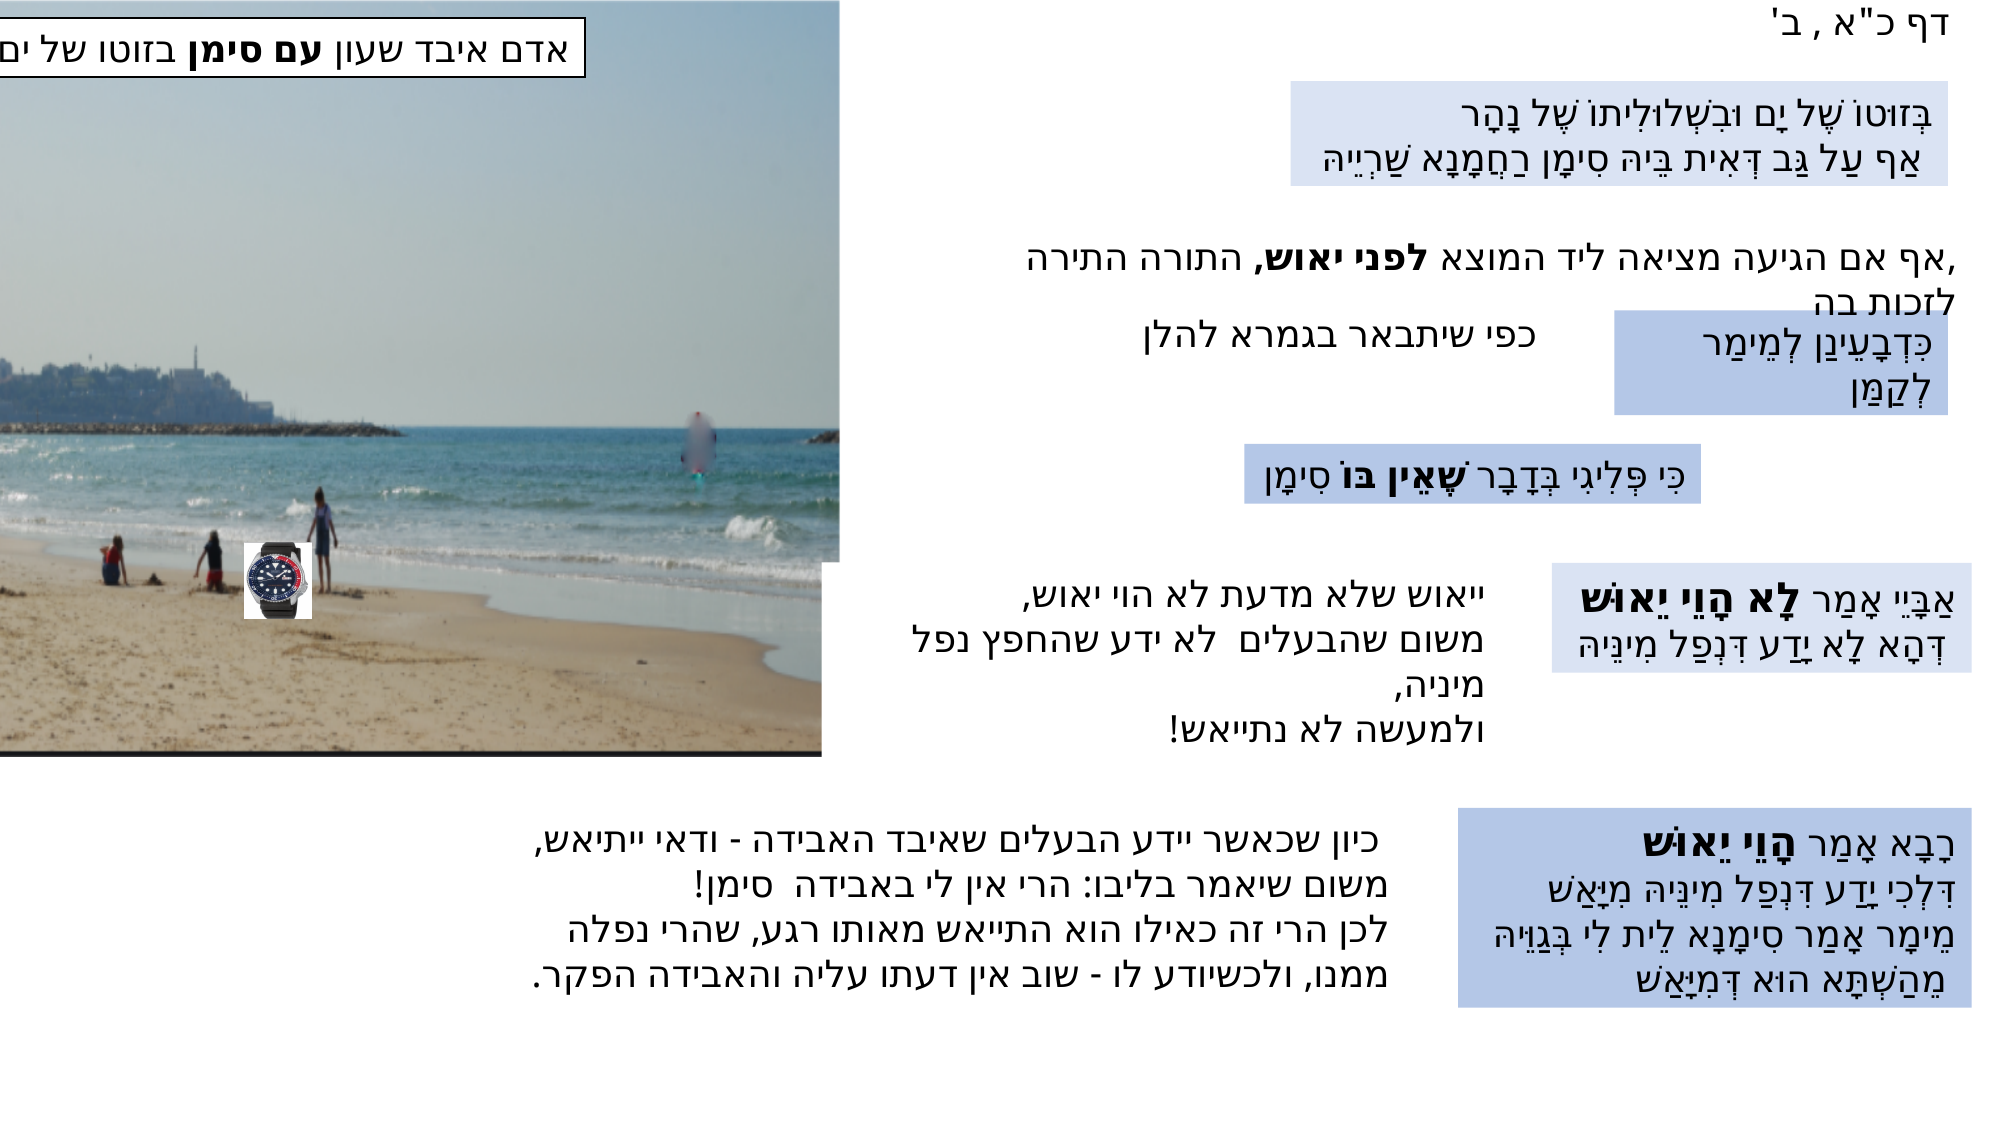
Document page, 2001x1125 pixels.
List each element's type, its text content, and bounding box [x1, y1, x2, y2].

text_box אַבָּיֵי אָמַר לָא הָוֵי יֵאוּשׁ דְּהָא לָא יָדַע דִּנְפַל מִינֵּיהּ [1551, 562, 1972, 673]
text_box כִּדְבָעֵינַן לְמֵימַר לְקַמַּן [1614, 331, 1948, 416]
text_box כיון שכאשר יידע הבעלים שאיבד האבידה - ודאי ייתיאש, משום שיאמר בליבו: הרי אין לי באבידה סימן! לכן הרי זה כאילו הוא התייאש מאותו רגע, שהרי נפלה ממנו, ולכשיודע לו - שוב אין דעתו עליה והאבידה הפקר. [476, 807, 1405, 1003]
text_box כפי שיתבאר בגמרא להלן [1124, 302, 1552, 363]
text_box ,אף אם הגיעה מציאה ליד המוצא לפני יאוש, התורה התירה לזכות בה [915, 225, 1972, 331]
text_box דף כ"א , ב' [1689, 0, 1965, 51]
picture [0, 0, 841, 757]
text_box כִּי פְּלִיגִי בְּדָבָר שֶׁאֵין בּוֹ סִימָן [1244, 443, 1701, 504]
text_box רָבָא אָמַר הָוֵי יֵאוּשׁ דִּלְכִי יָדַע דִּנְפַל מִינֵּיהּ מִיָּאַשׁ מֵימָר אָמַר סִימָנָא לֵית לִי בְּגַוֵּיהּ מֵהַשְׁתָּא הוּא דְּמִיָּאַשׁ [1458, 807, 1972, 1008]
text_box בְּזוּטוֹ שֶׁל יָם וּבִשְׁלוּלִיתוֹ שֶׁל נָהָר אַף עַל גַּב דְּאִית בֵּיהּ סִימָן רַחֲמָנָא שַׁרְיֵיהּ [1290, 81, 1948, 186]
text_box ייאוש שלא מדעת לא הוי יאוש, משום שהבעלים לא ידע שהחפץ נפל מיניה, ולמעשה לא נתייאש! [821, 562, 1501, 758]
